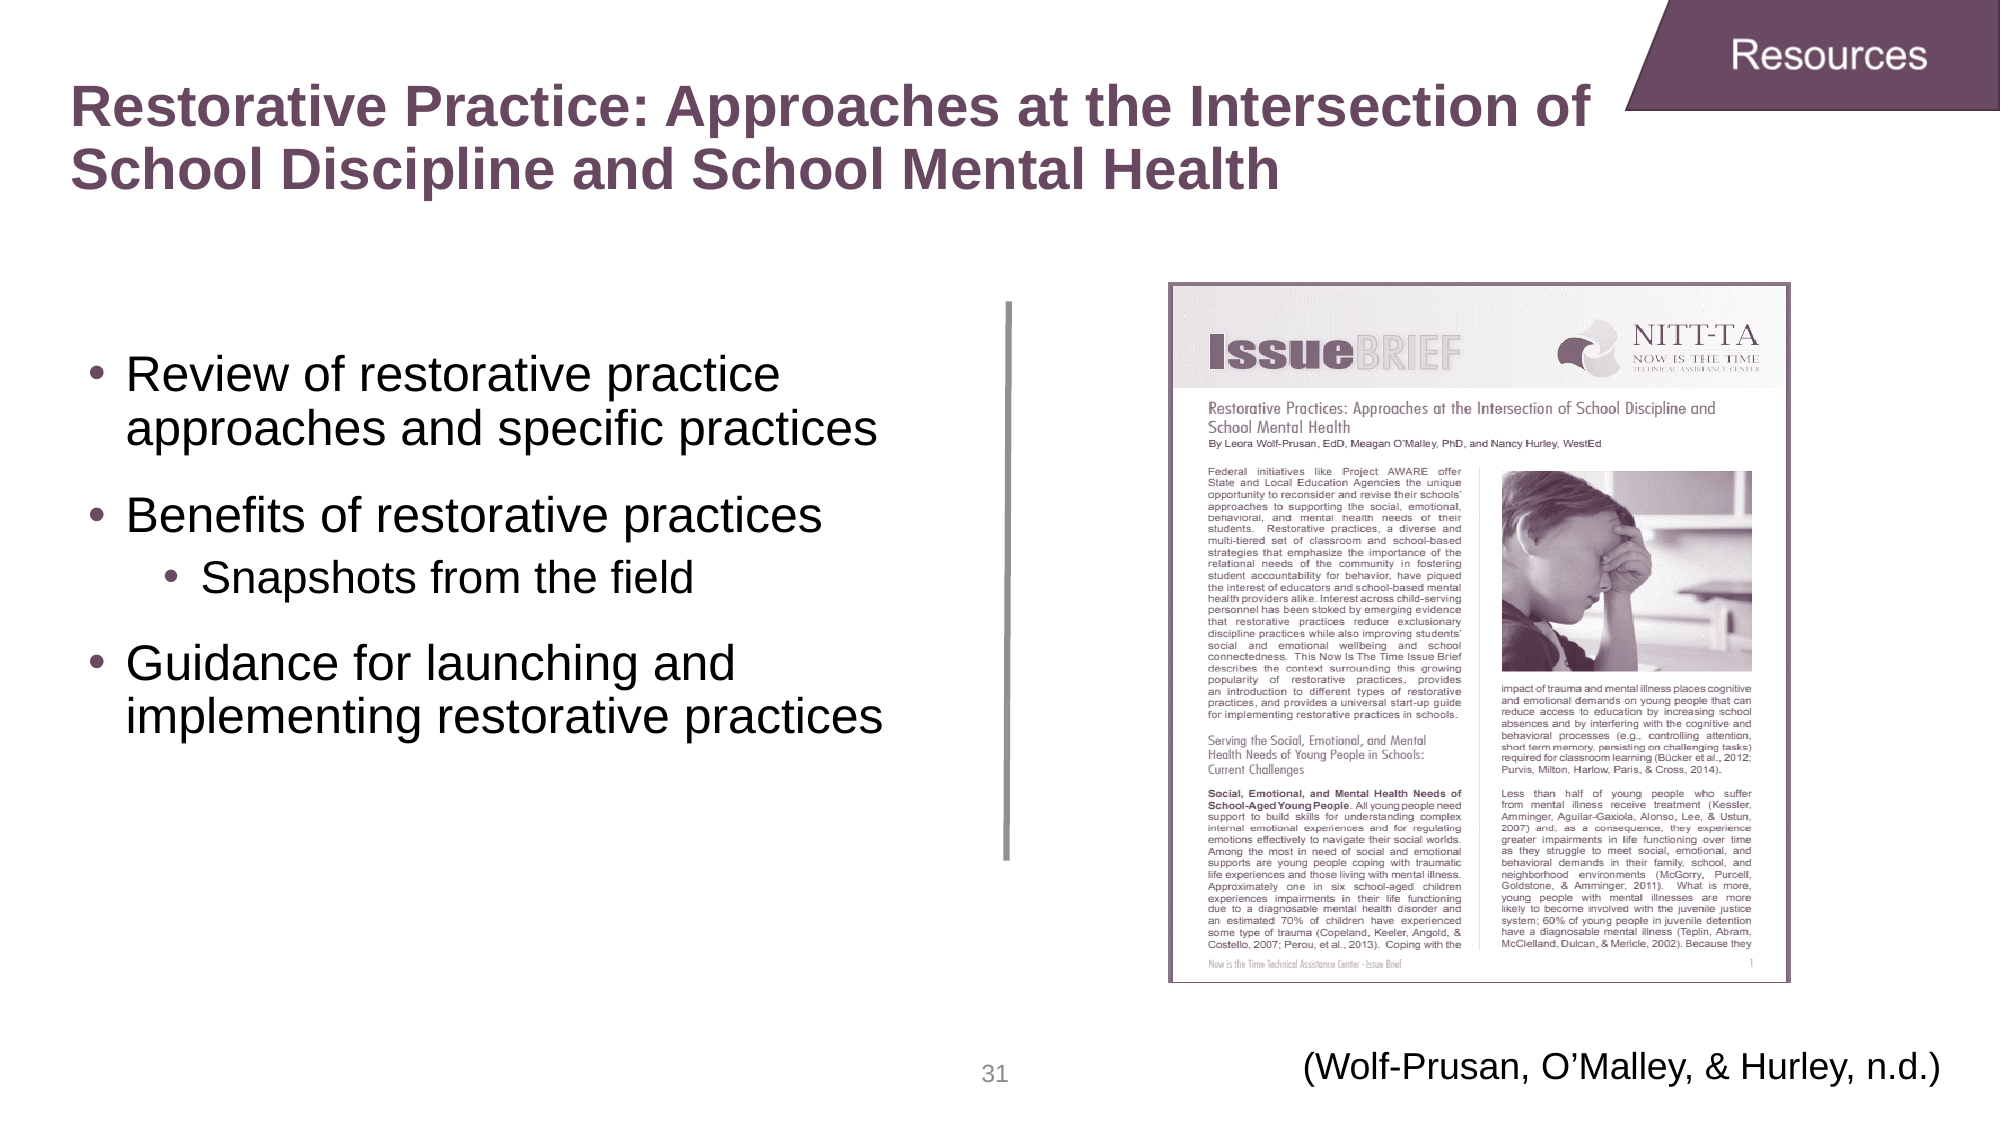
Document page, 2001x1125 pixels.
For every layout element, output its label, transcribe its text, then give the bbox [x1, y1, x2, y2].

text_box (Wolf-Prusan, O’Malley, & Hurley, n.d.) [1287, 1034, 1957, 1095]
title Restorative Practice: Approaches at the Intersection of School Discipline and School Mental Health [55, 30, 1633, 249]
picture [1168, 282, 1791, 983]
picture [1624, 0, 2000, 111]
list Review of restorative practice approaches and specific practices Benefits of restorative practices Snapshots from the field Guidance for launching and implementing restorative practices [73, 340, 924, 814]
